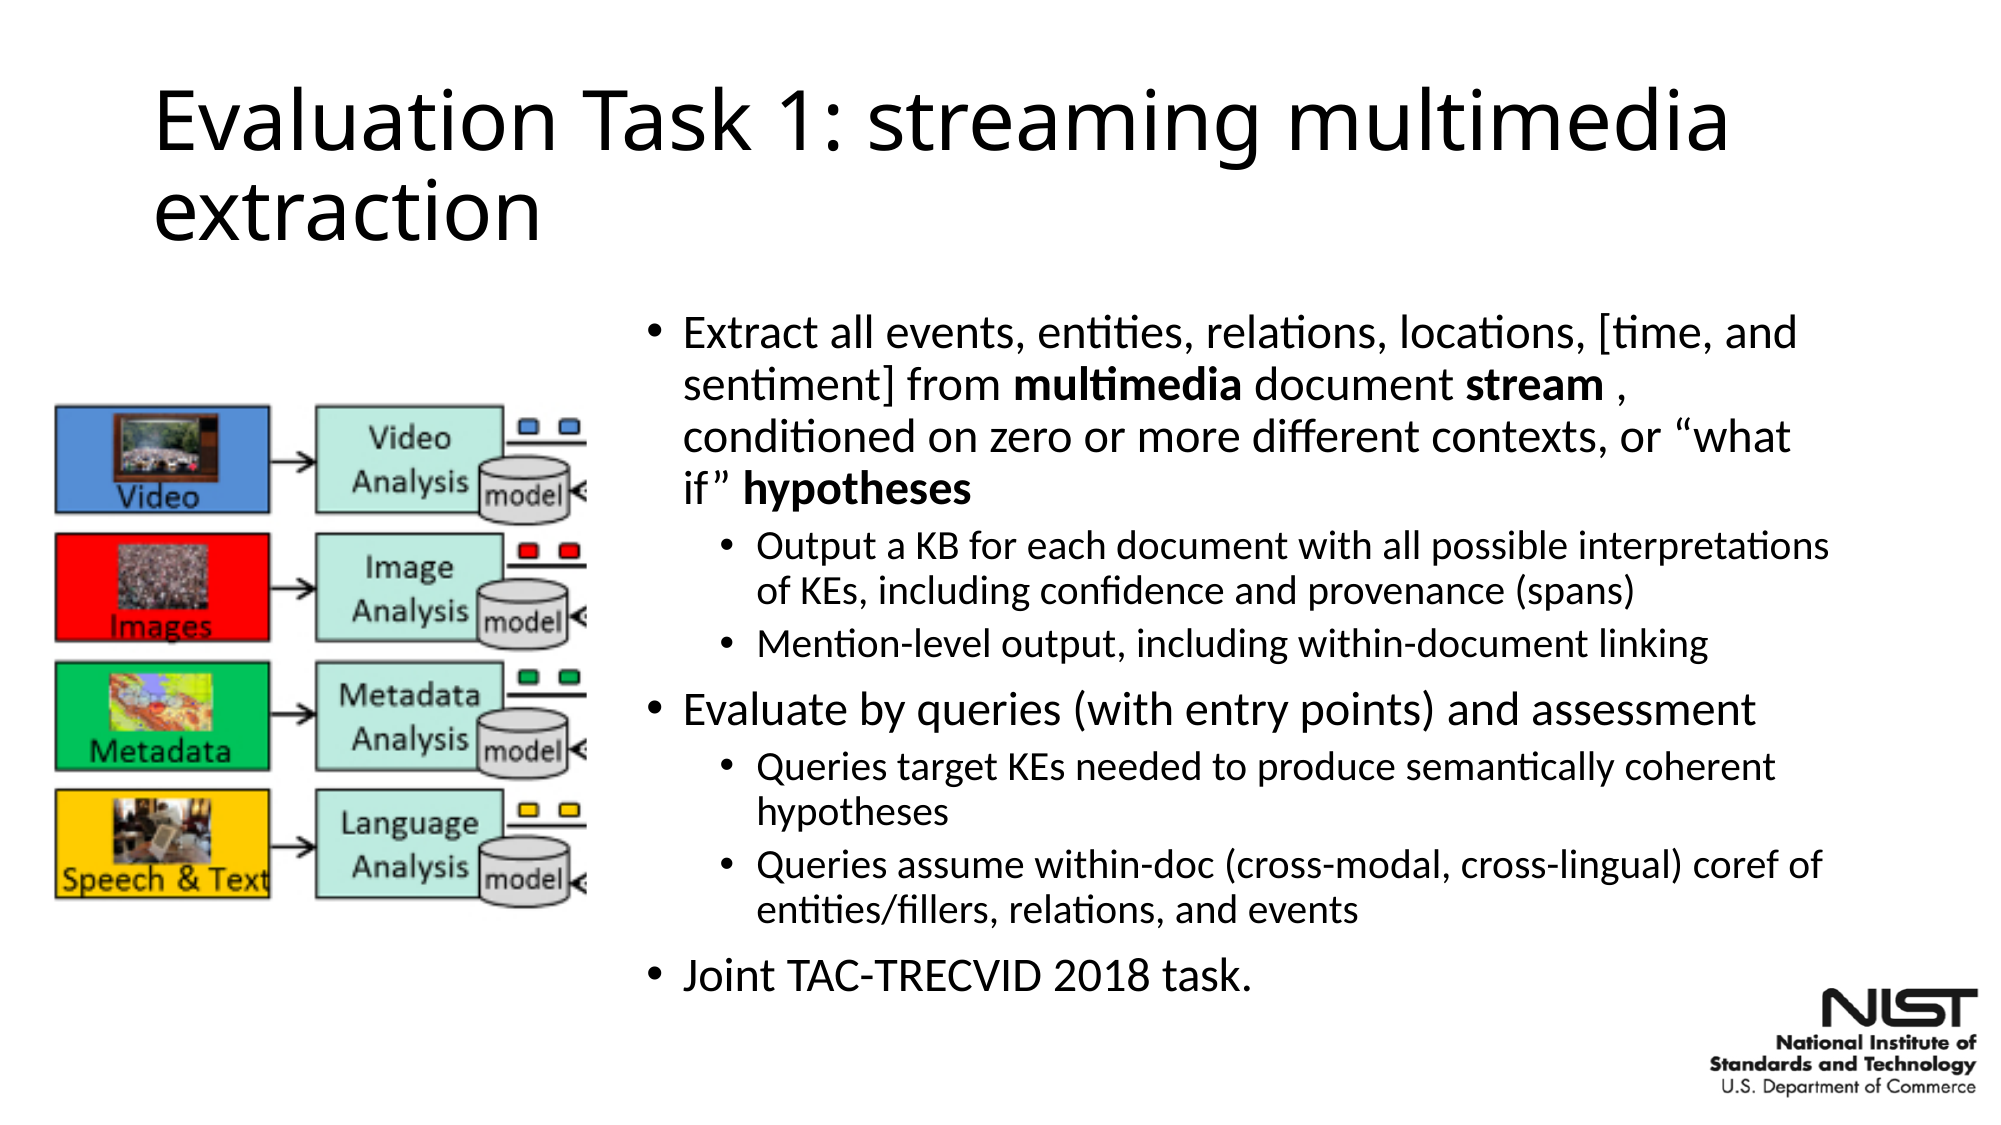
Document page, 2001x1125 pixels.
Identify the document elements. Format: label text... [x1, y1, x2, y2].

title Evaluation Task 1: streaming multimedia extraction [137, 59, 1939, 278]
list Extract all events, entities, relations, locations, [time, and sentiment] from multimedia document stream , conditioned on zero or more different contexts, or “what if” hypotheses Output a KB for each document with all possible interpretations of KEs, including confidence and provenance (spans) Mention-level output, including within-document linking Evaluate by queries (with entry points) and assessment Queries target KEs needed to produce semantically coherent hypotheses Queries assume within-doc (cross-modal, cross-lingual) coref of entities/fillers, relations, and events Joint TAC-TRECVID 2018 task. [631, 299, 1863, 1014]
picture [1687, 976, 2000, 1109]
picture [34, 385, 587, 928]
